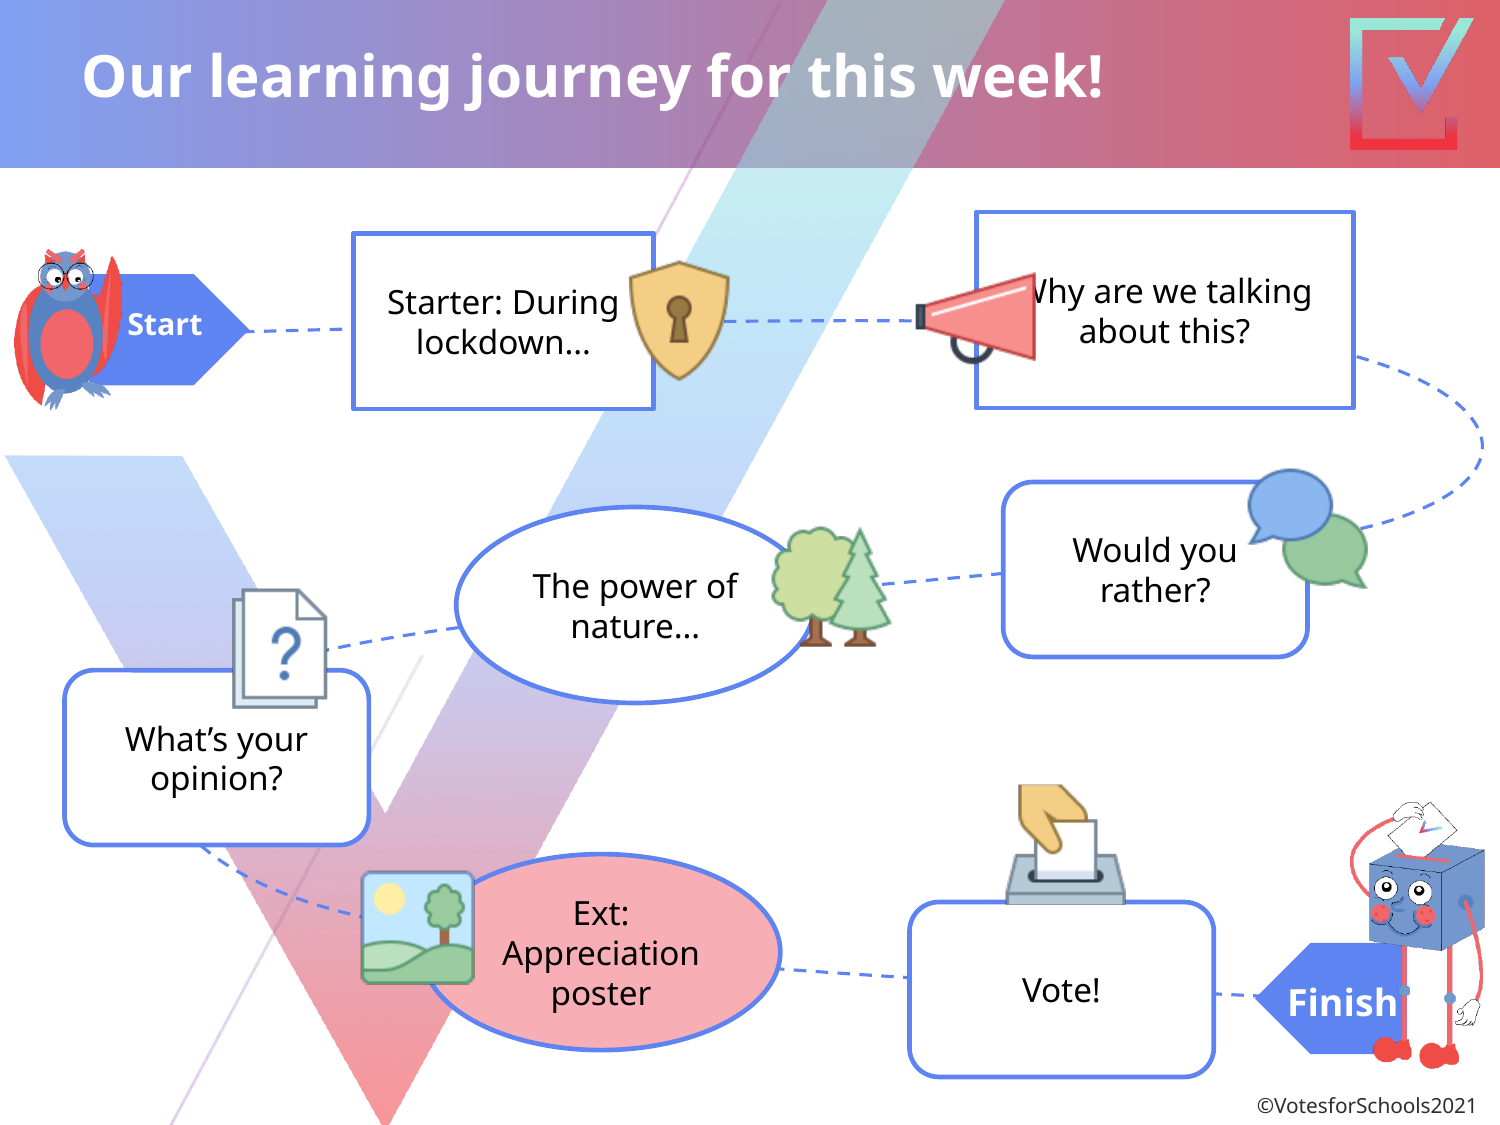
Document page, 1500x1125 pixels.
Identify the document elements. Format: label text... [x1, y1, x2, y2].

picture [217, 586, 343, 713]
picture [616, 258, 743, 384]
text_box Ext: Appreciation poster [437, 854, 781, 1051]
picture [1347, 798, 1487, 1071]
picture [1002, 782, 1129, 908]
text_box Would you rather? [1003, 482, 1308, 657]
list Why are we talking about this? [974, 210, 1356, 410]
text_box Vote! [909, 902, 1214, 1077]
picture [913, 254, 1039, 380]
text_box What’s your opinion? [64, 670, 369, 846]
picture [769, 524, 896, 650]
list Starter: During lockdown… [351, 231, 656, 411]
picture [14, 249, 122, 411]
picture [1244, 465, 1371, 592]
picture [1350, 18, 1474, 150]
picture [355, 865, 481, 992]
text_box The power of nature… [456, 506, 795, 703]
text_box Are there any local outdoor groups or clubs people could join? [36, 168, 929, 1125]
